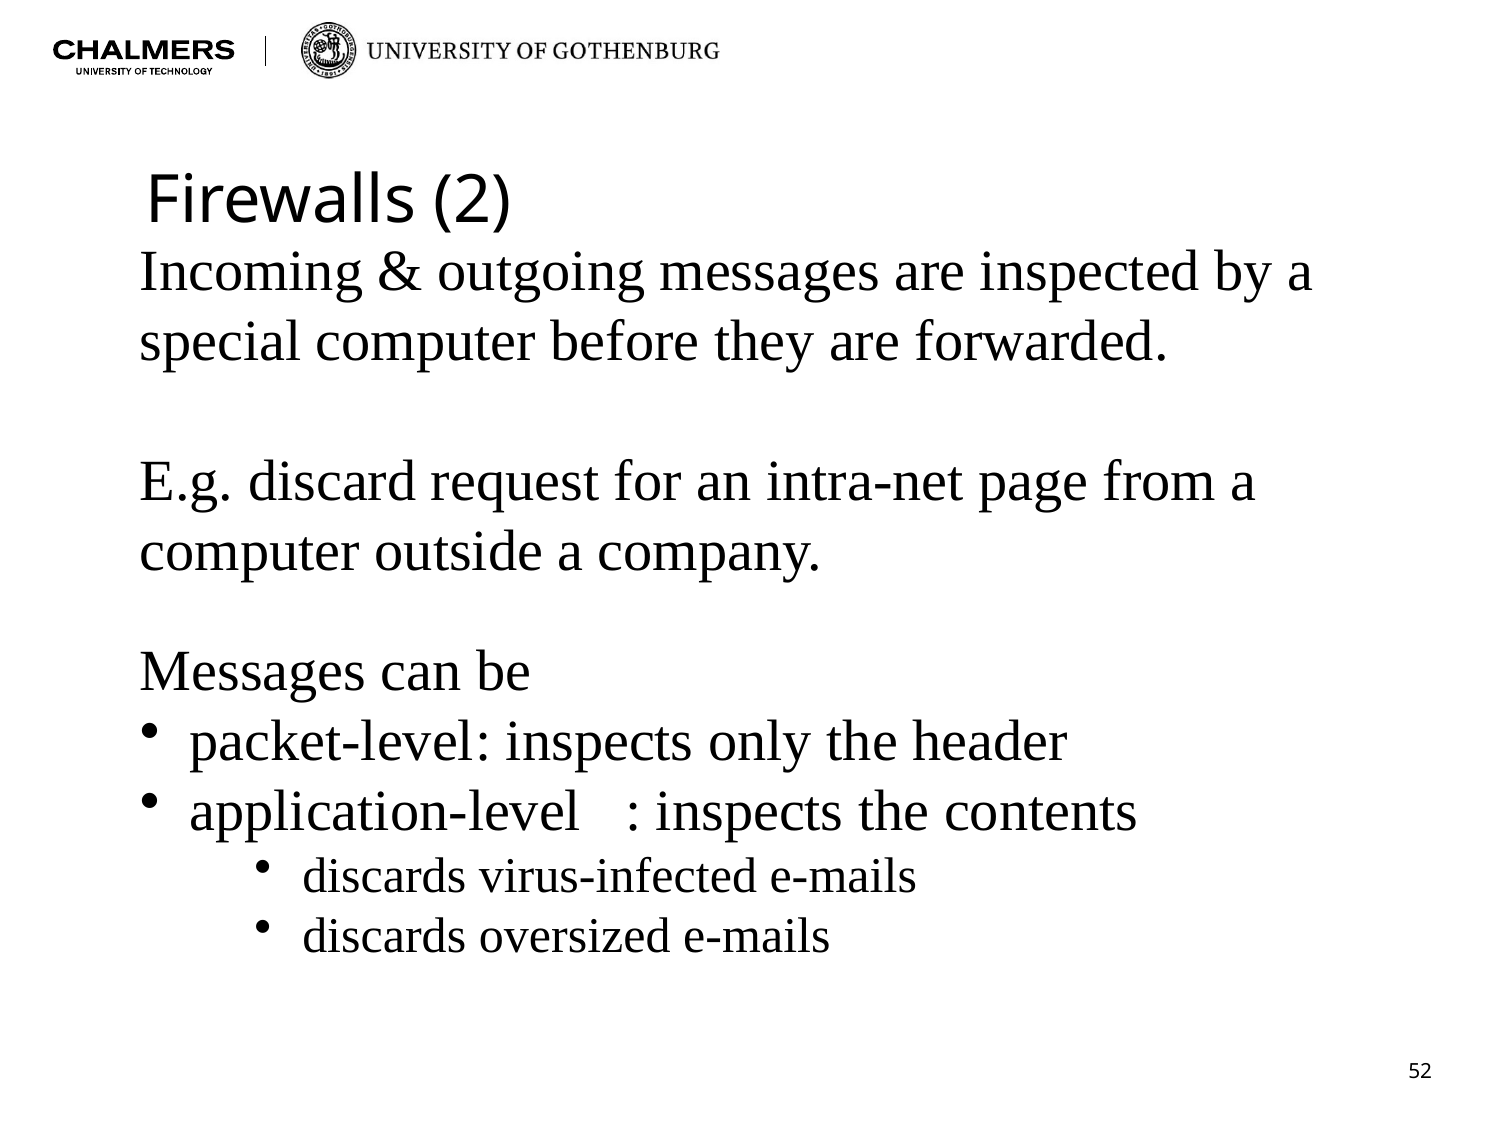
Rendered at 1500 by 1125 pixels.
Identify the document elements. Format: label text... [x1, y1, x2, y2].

slide_number 52 [1134, 1050, 1447, 1100]
picture [301, 22, 720, 79]
text_box Incoming & outgoing messages are inspected by a special computer before they are forwarded. E.g. discard request for an intra-net page from a computer outside a company. [124, 224, 1413, 590]
text_box Messages can be packet-level : inspects only the header application-level : inspects the contents discards virus-infected e-mails discards oversized e-mails [124, 624, 1413, 970]
title Firewalls (2) [130, 150, 1447, 242]
